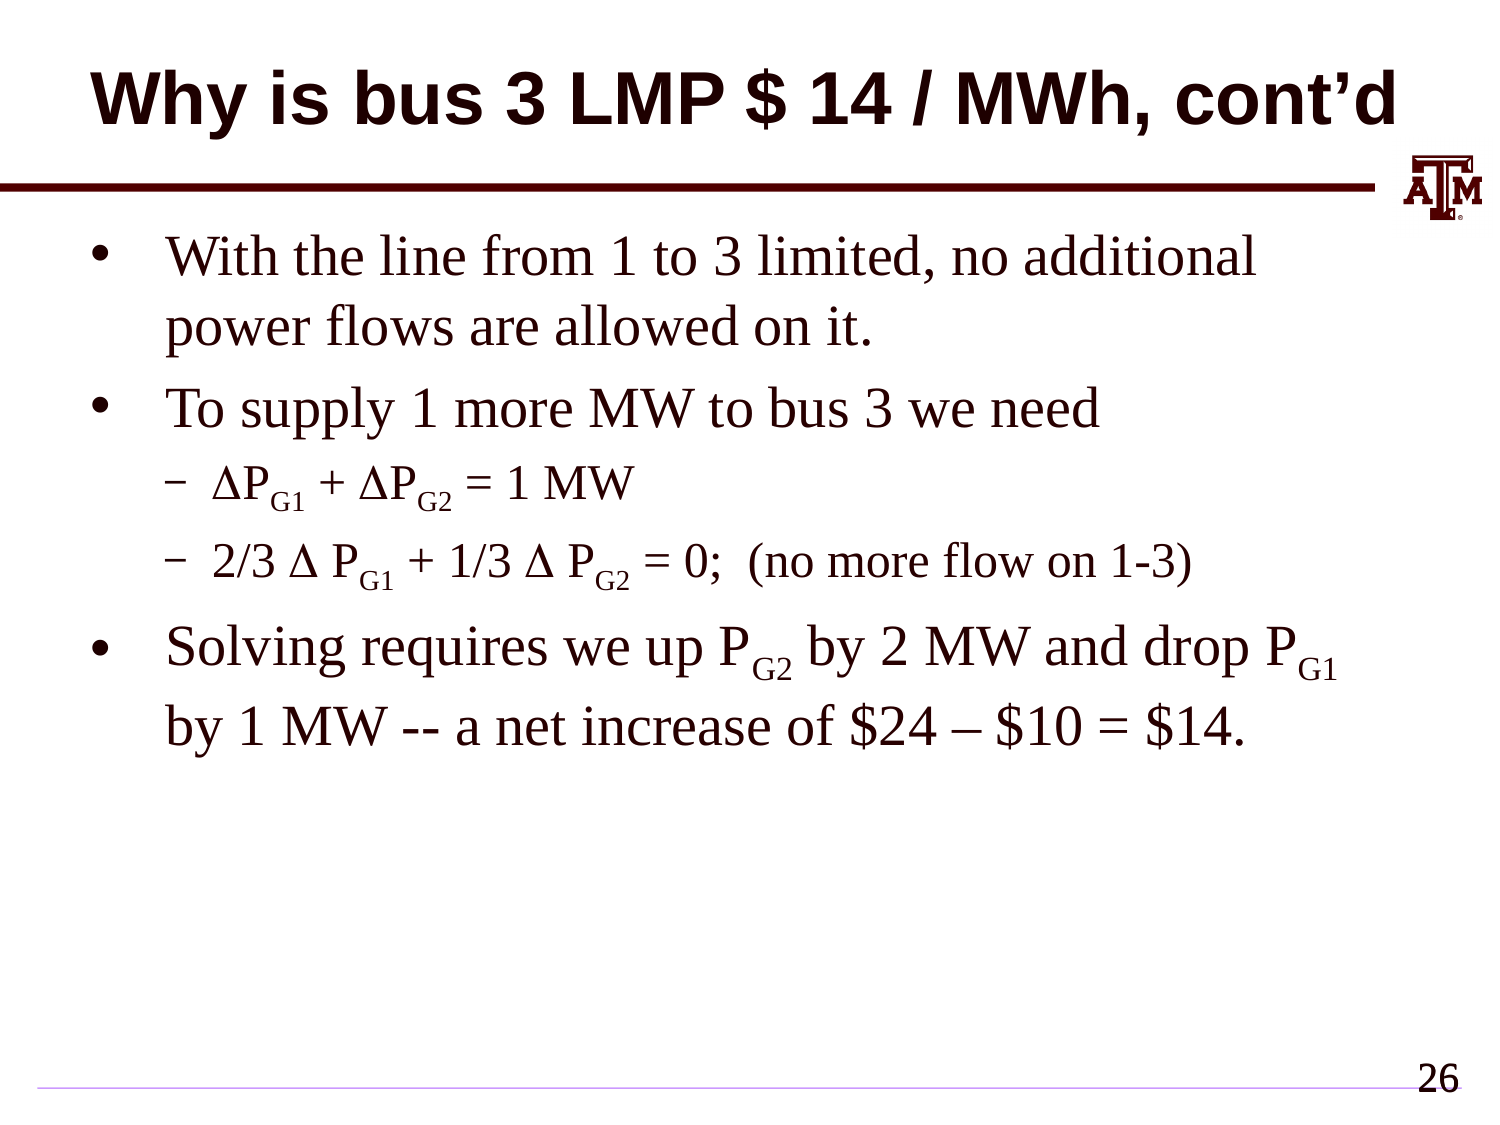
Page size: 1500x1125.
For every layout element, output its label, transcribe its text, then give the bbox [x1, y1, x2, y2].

list With the line from 1 to 3 limited, no additional power flows are allowed on it. To supply 1 more MW to bus 3 we need PG1 + PG2 = 1 MW 2/3  PG1 + 1/3  PG2 = 0; (no more flow on 1-3) Solving requires we up PG2 by 2 MW and drop PG1 by 1 MW -- a net increase of $24 – $10 = $14. [74, 209, 1388, 823]
text_box 25 [1162, 1037, 1475, 1113]
title Why is bus 3 LMP $ 14 / MWh, cont’d [74, 12, 1426, 189]
picture [1392, 137, 1493, 238]
